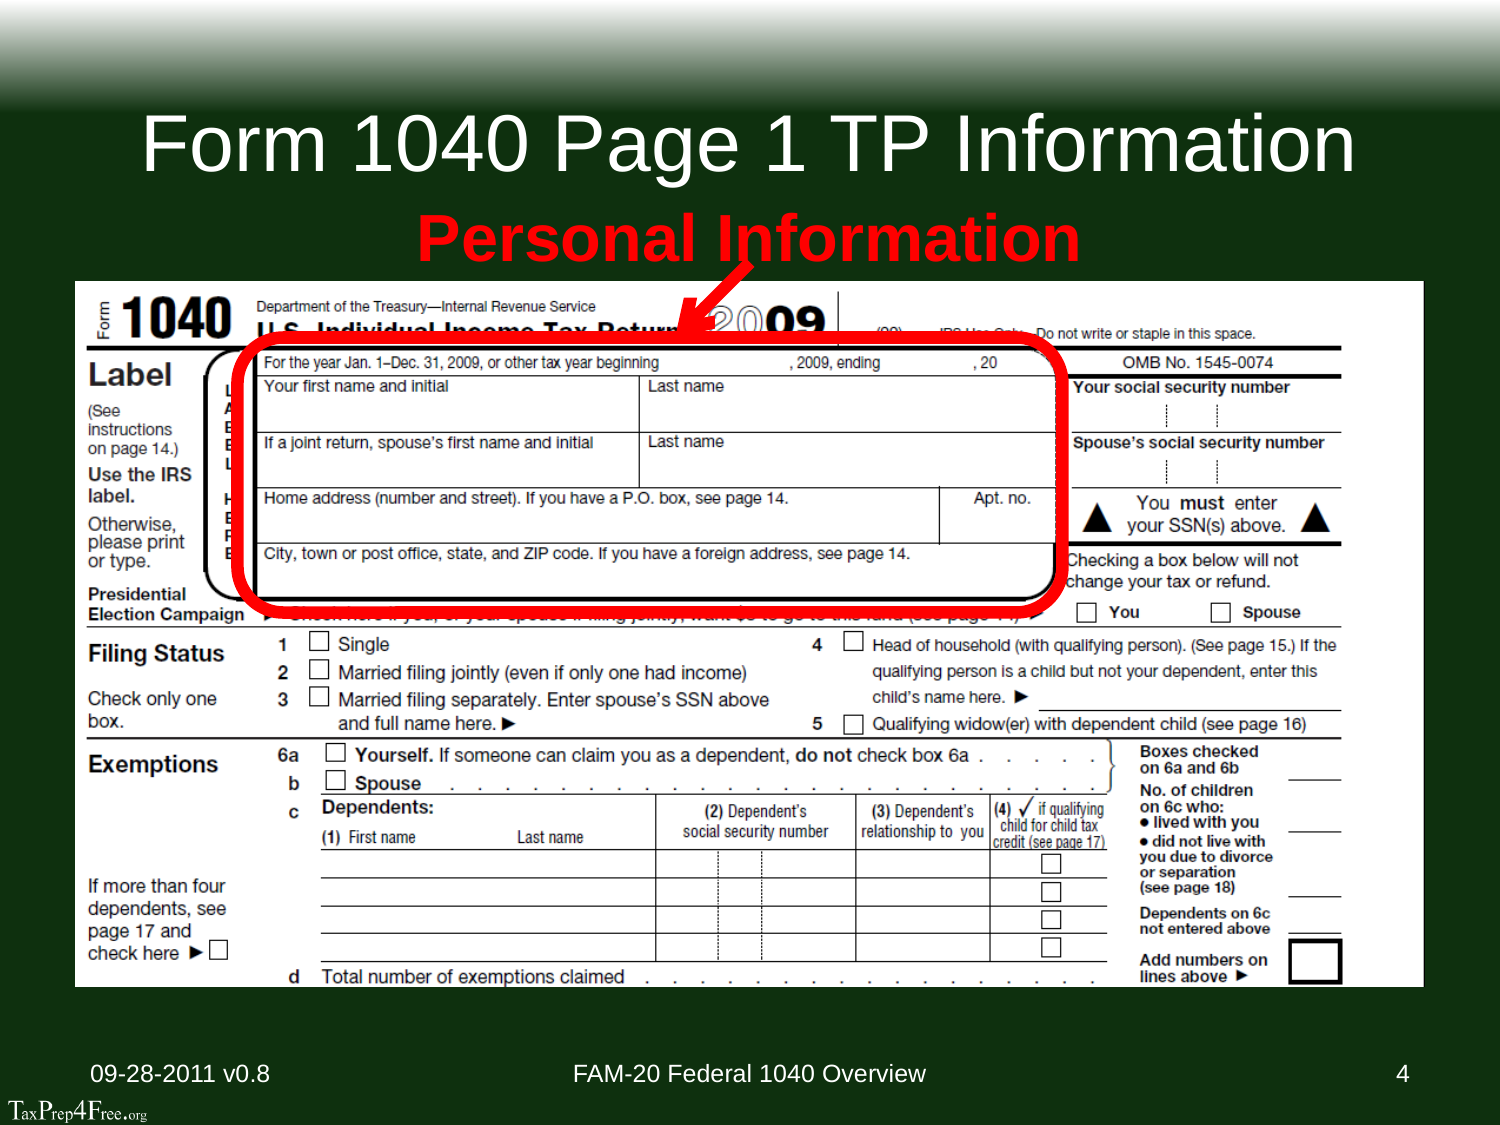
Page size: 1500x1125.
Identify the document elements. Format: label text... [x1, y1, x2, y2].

title Form 1040 Page 1 TP Information [75, 45, 1425, 187]
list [74, 280, 1426, 987]
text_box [674, 262, 751, 338]
footer FAM-20 Federal 1040 Overview [512, 1042, 988, 1103]
text_box Personal Information [0, 187, 1500, 283]
picture [5, 1100, 150, 1123]
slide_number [75, 1042, 425, 1103]
slide_number 4 [1074, 1042, 1425, 1103]
